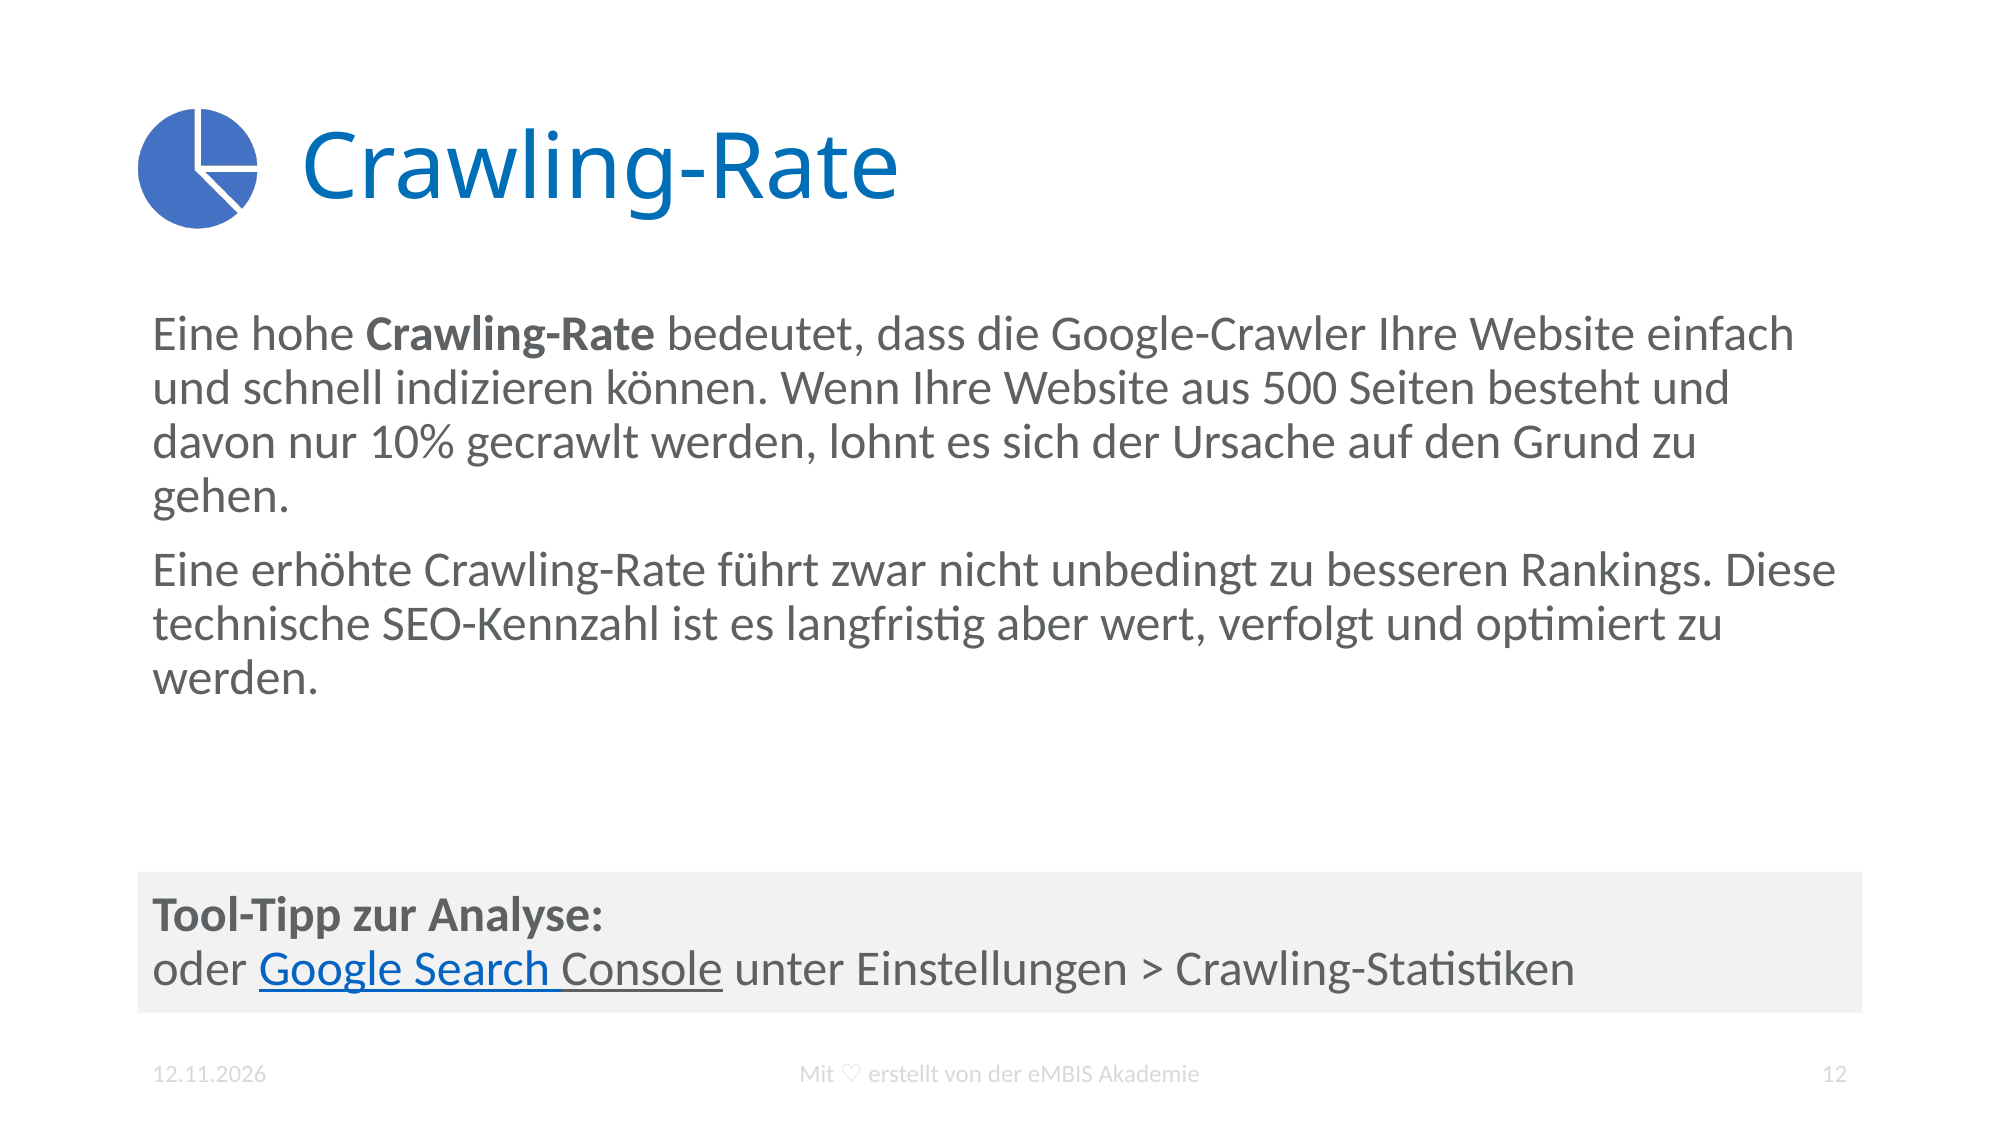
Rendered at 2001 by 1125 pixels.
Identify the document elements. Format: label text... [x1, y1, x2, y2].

title Crawling-Rate [285, 59, 1863, 278]
footer Mit ♡ erstellt von der eMBIS Akademie [662, 1042, 1338, 1103]
list Eine hohe Crawling-Rate bedeutet, dass die Google-Crawler Ihre Website einfach und schnell indizieren können. Wenn Ihre Website aus 500 Seiten besteht und davon nur 10% gecrawlt werden, lohnt es sich der Ursache auf den Grund zu gehen. Eine erhöhte Crawling-Rate führt zwar nicht unbedingt zu besseren Rankings. Diese technische SEO-Kennzahl ist es langfristig aber wert, verfolgt und optimiert zu werden. [137, 299, 1863, 837]
text_box Tool-Tipp zur Analyse: oder Google Search Console unter Einstellungen > Crawling-Statistiken [137, 871, 1863, 1013]
slide_number 12 [1412, 1042, 1863, 1103]
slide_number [137, 1042, 588, 1103]
picture [122, 93, 273, 244]
